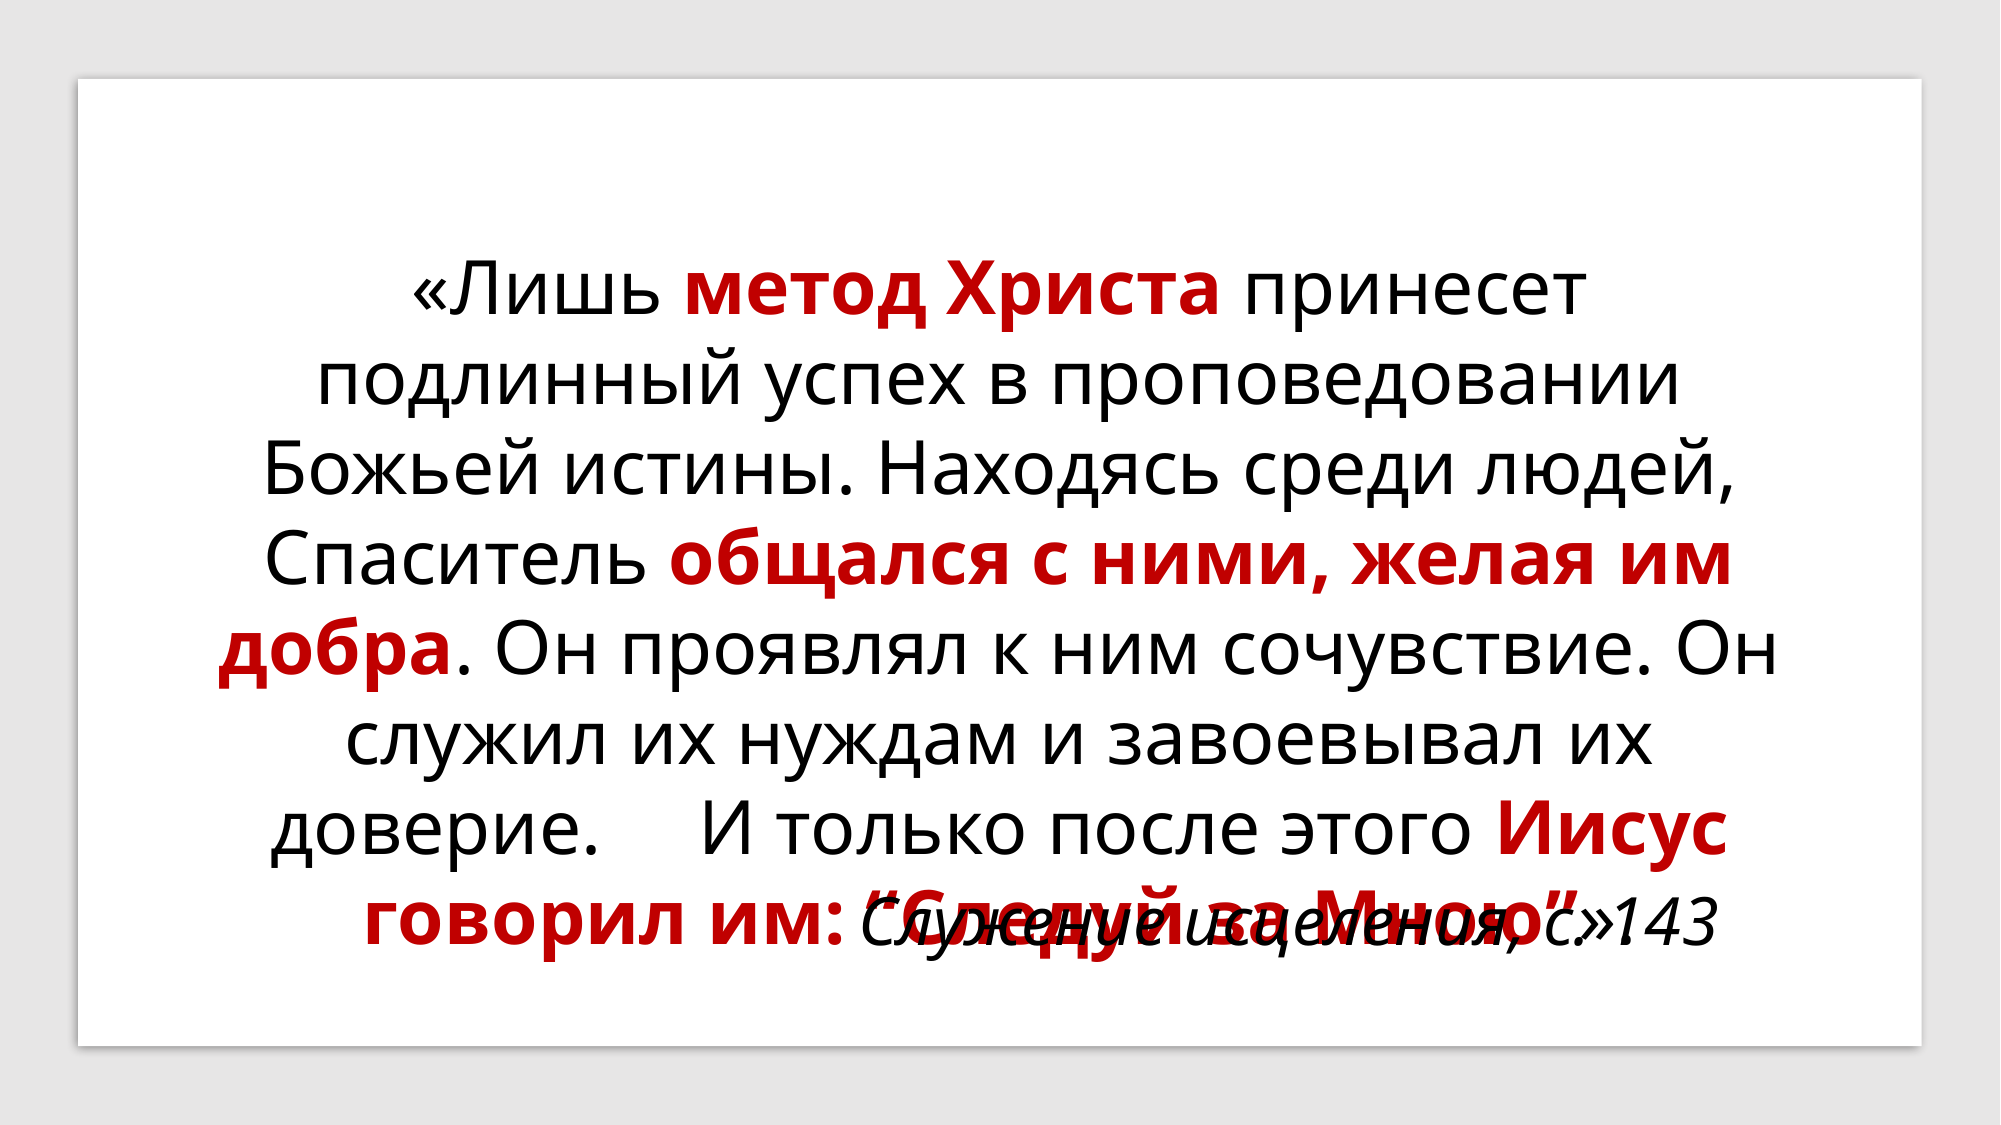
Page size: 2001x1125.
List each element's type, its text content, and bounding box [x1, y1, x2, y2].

text_box Служение исцеления, с. 143 [843, 871, 1961, 966]
text_box [0, 0, 2000, 1125]
text_box «Лишь метод Христа принесет подлинный успех в проповедовании Божьей истины. Находясь среди людей, Спаситель общался с ними, желая им добра. Он проявлял к ним сочувствие. Он служил их нуждам и завоевывал их доверие. И только после этого Иисус говорил им: “Следуй за Мною”». [180, 231, 1819, 967]
text_box [77, 78, 1923, 1047]
